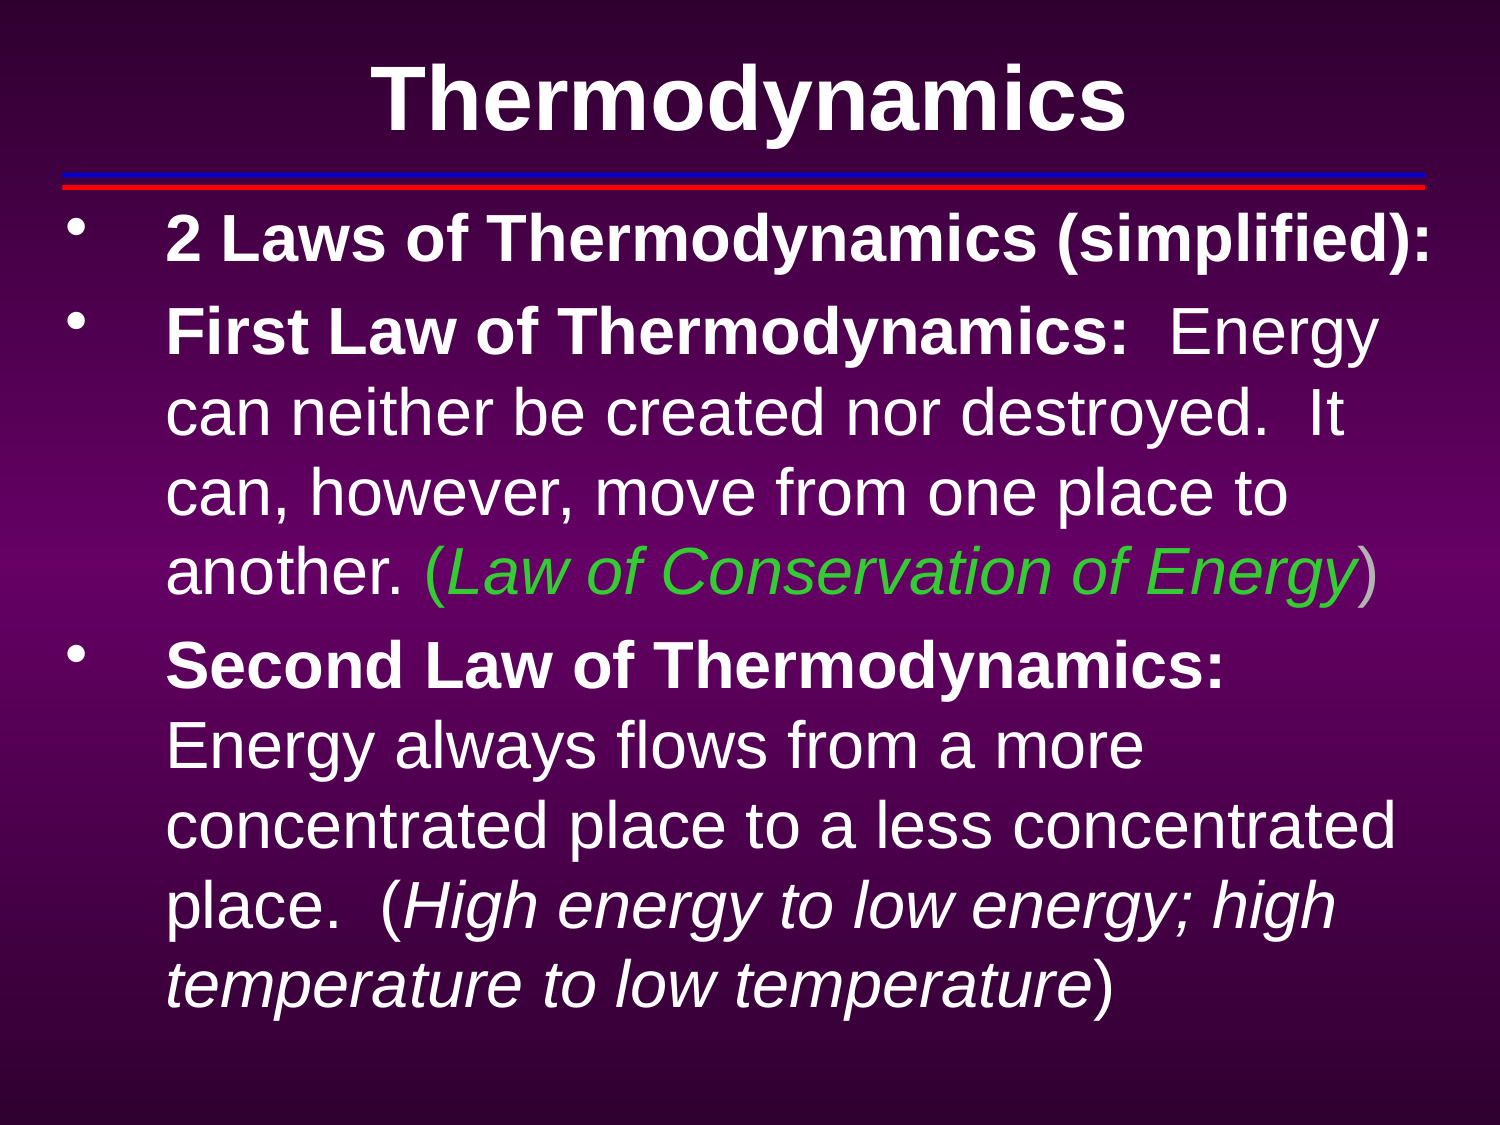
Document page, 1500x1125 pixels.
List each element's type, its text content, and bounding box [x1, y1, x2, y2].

title Thermodynamics [75, 24, 1425, 163]
list 2 Laws of Thermodynamics (simplified): First Law of Thermodynamics: Energy can neither be created nor destroyed. It can, however, move from one place to another. (Law of Conservation of Energy) Second Law of Thermodynamics: Energy always flows from a more concentrated place to a less concentrated place. (High energy to low energy; high temperature to low temperature) [50, 187, 1463, 1125]
